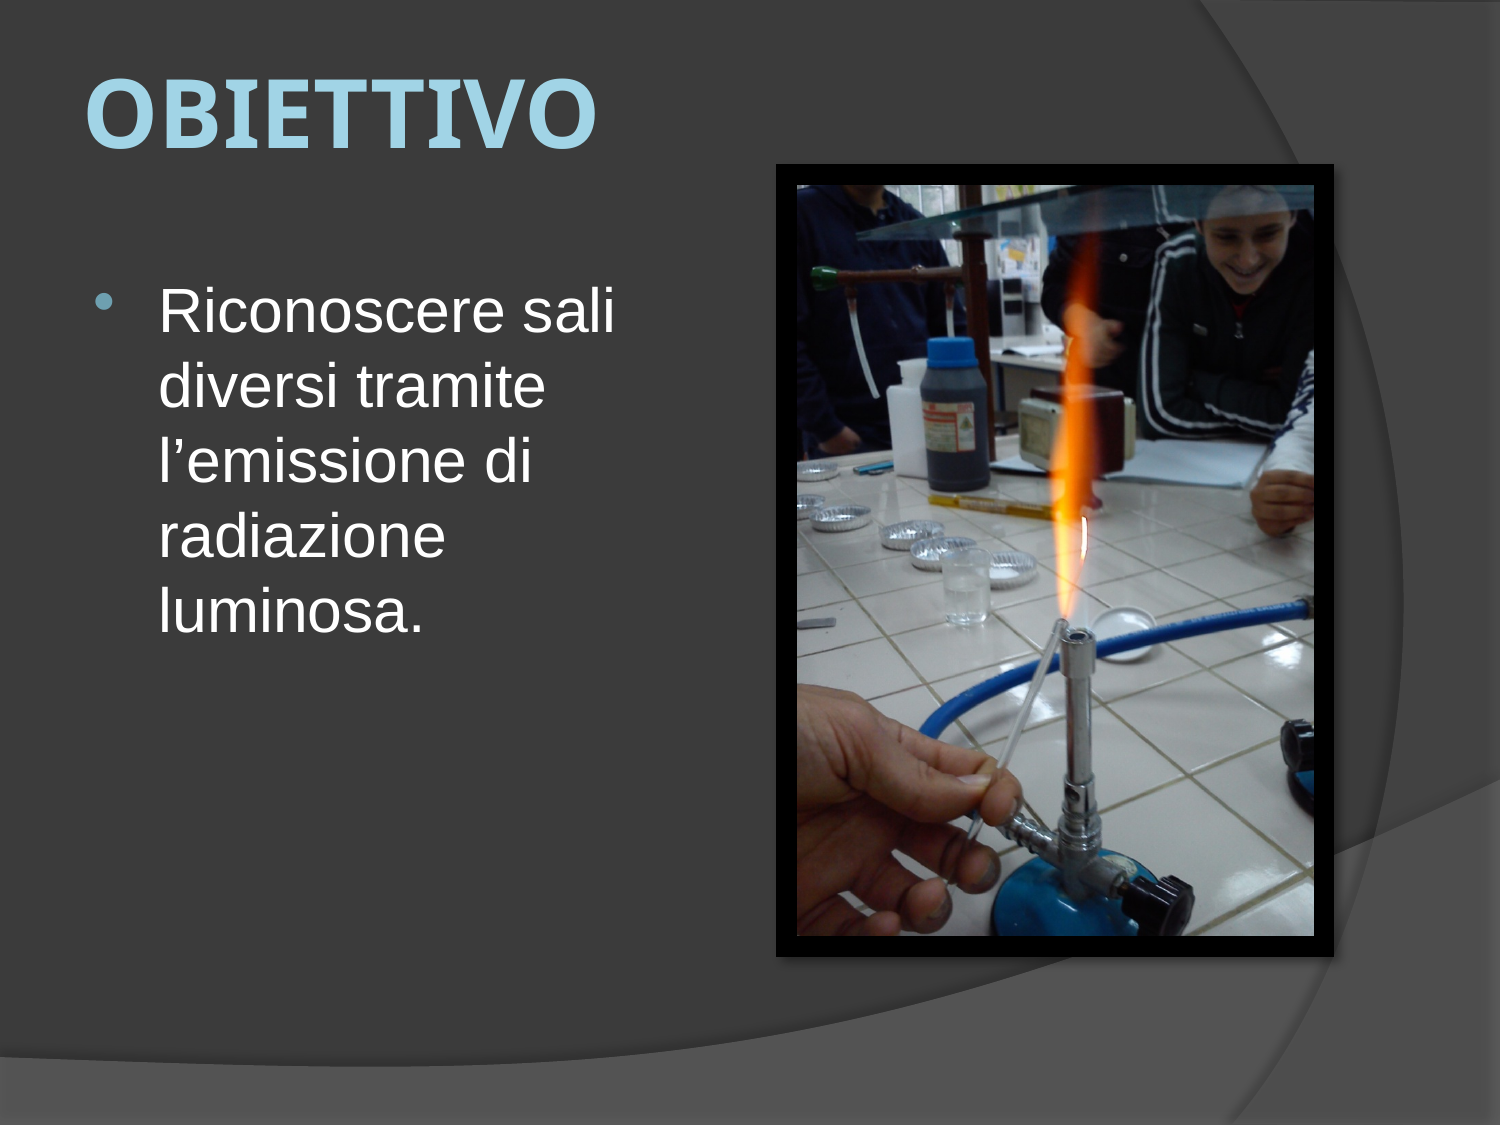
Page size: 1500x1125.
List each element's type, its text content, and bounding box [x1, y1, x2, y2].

title Obiettivo [75, 45, 1300, 233]
picture [796, 184, 1314, 937]
list Riconoscere sali diversi tramite l’emissione di radiazione luminosa. [75, 262, 680, 915]
